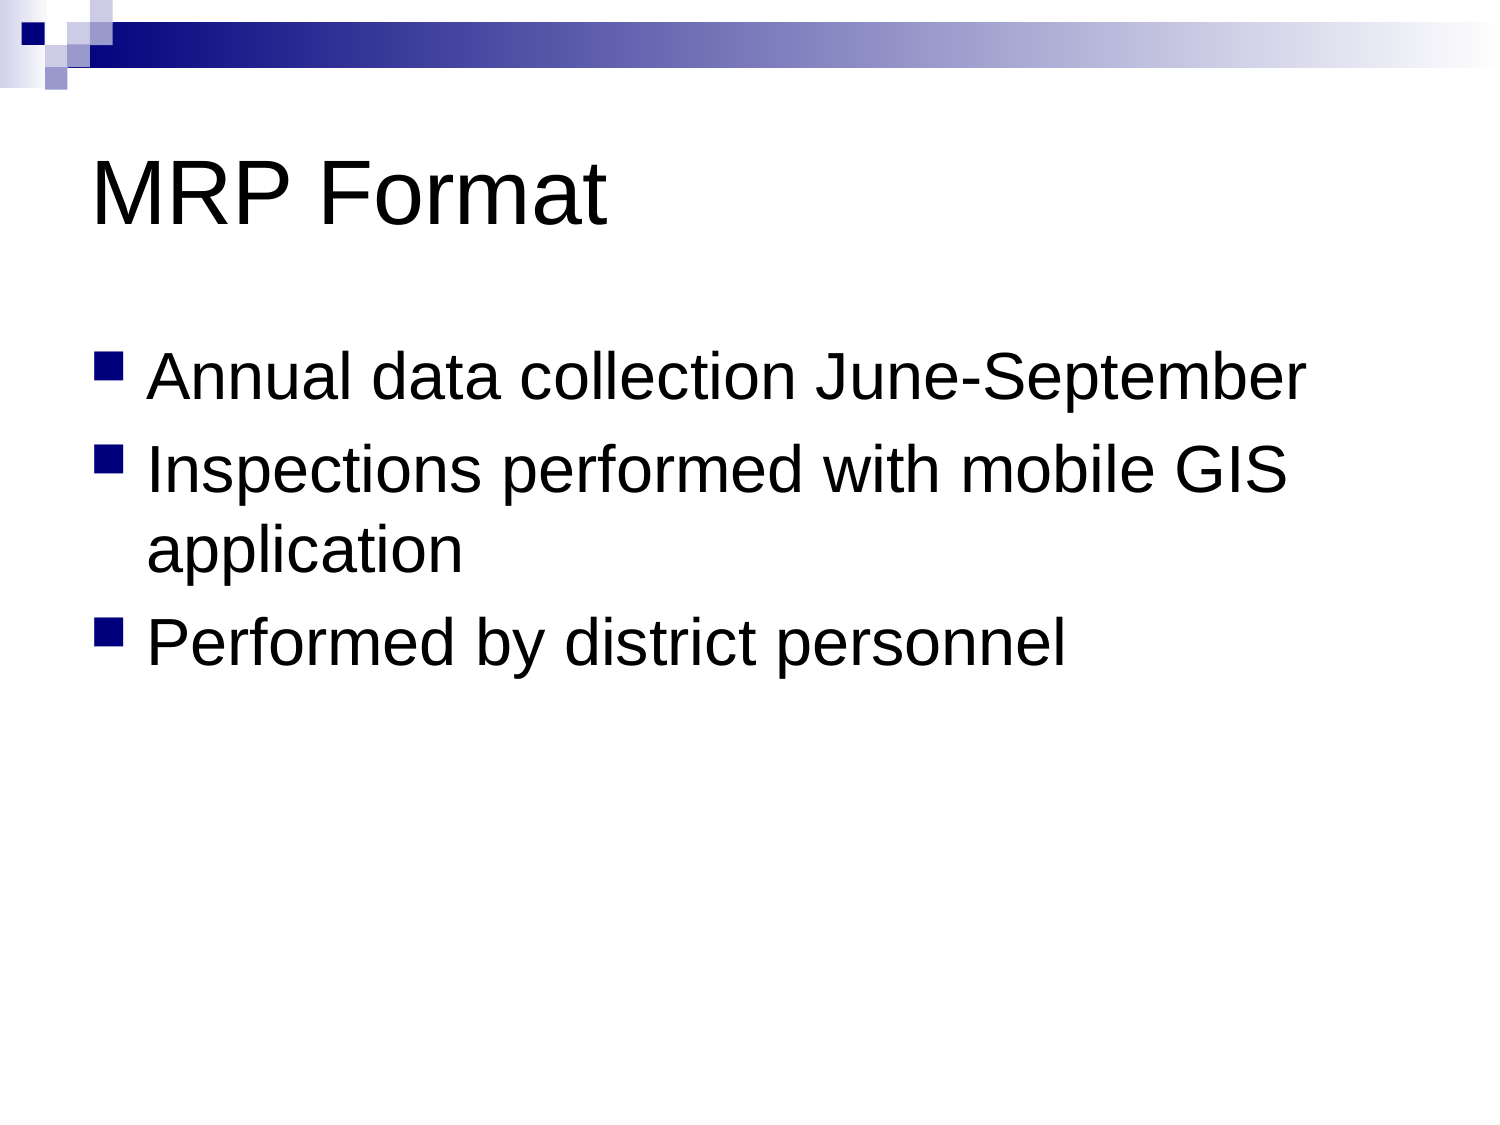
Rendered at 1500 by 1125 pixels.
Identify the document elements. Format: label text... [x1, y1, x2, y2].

title MRP Format [74, 74, 1426, 301]
list Annual data collection June-September Inspections performed with mobile GIS application Performed by district personnel [74, 324, 1426, 963]
